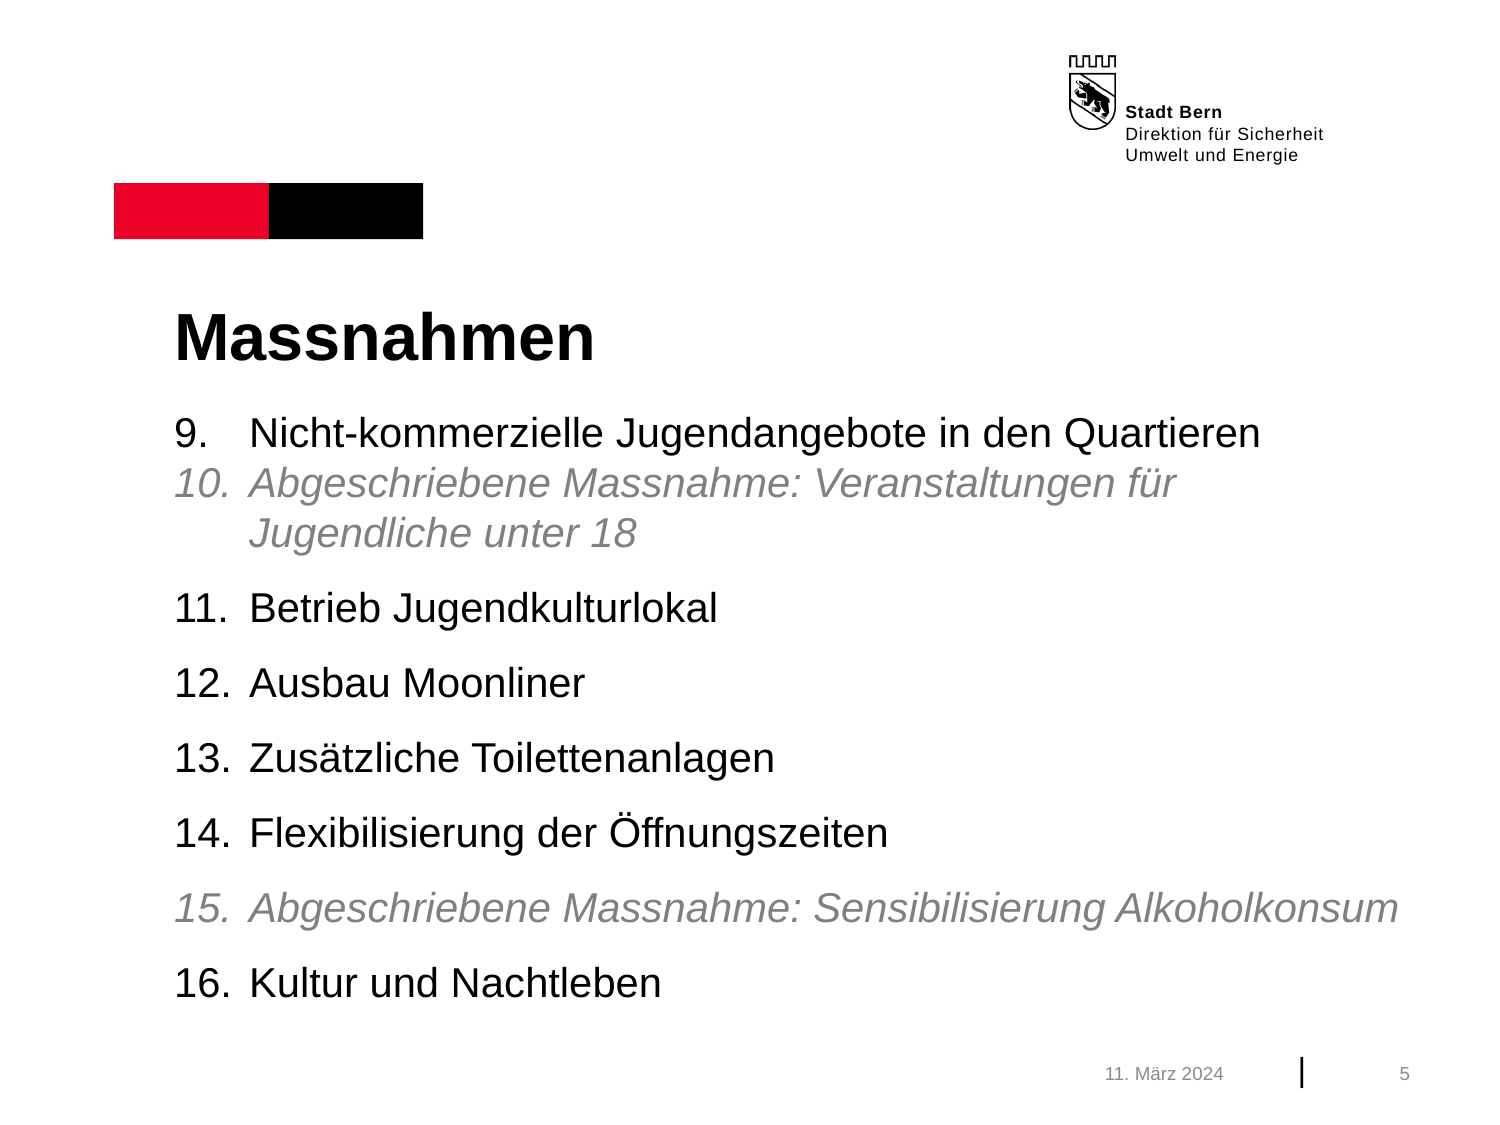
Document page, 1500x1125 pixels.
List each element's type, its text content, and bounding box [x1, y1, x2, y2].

slide_number 5 [1316, 1042, 1425, 1103]
picture [1069, 55, 1116, 130]
slide_number 11. März 2024 [1045, 1042, 1284, 1103]
title Massnahmen [159, 278, 1365, 373]
text_box Nicht-kommerzielle Jugendangebote in den Quartieren Abgeschriebene Massnahme: Veranstaltungen für Jugendliche unter 18 Betrieb Jugendkulturlokal Ausbau Moonliner Zusätzliche Toilettenanlagen Flexibilisierung der Öffnungszeiten Abgeschriebene Massnahme: Sensibilisierung Alkoholkonsum Kultur und Nachtleben [159, 373, 1425, 1014]
